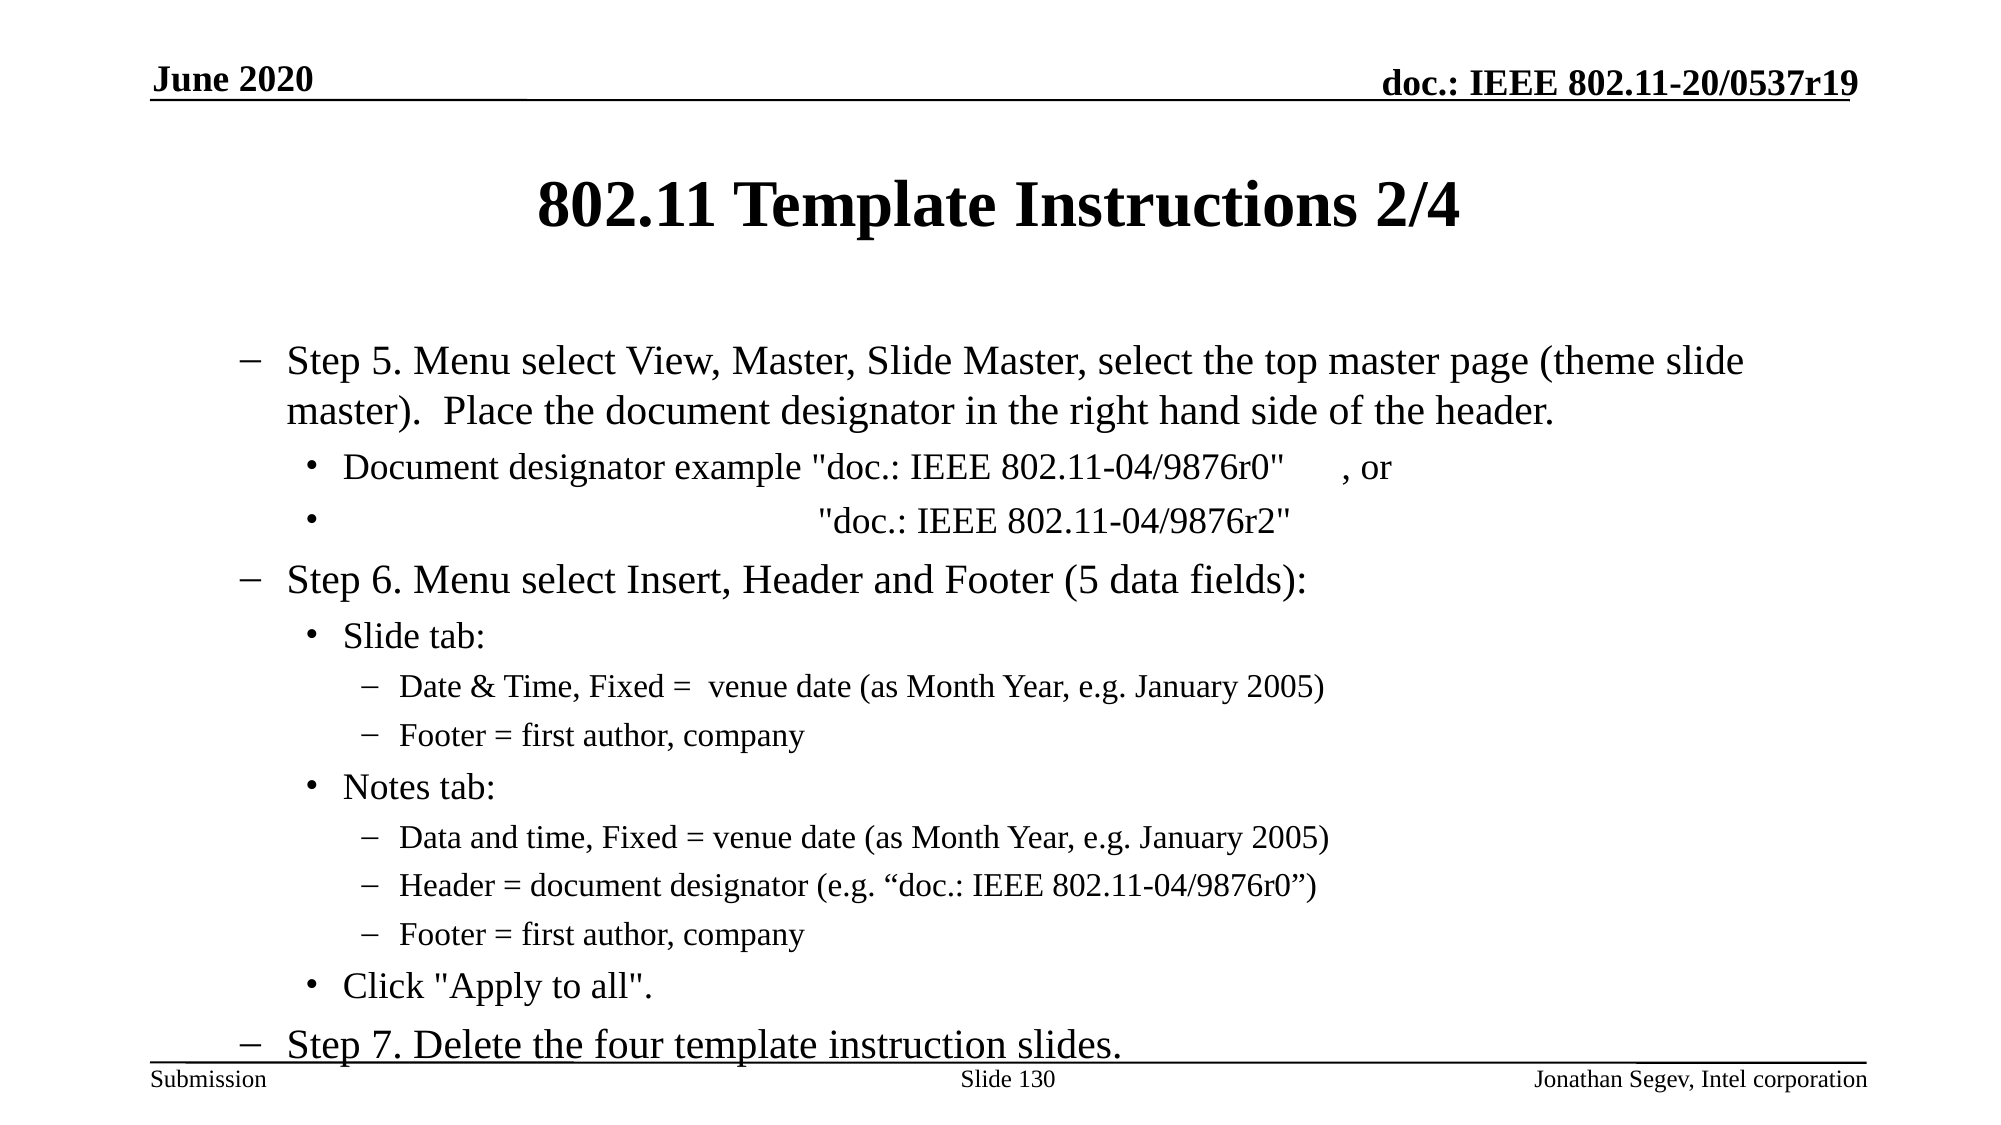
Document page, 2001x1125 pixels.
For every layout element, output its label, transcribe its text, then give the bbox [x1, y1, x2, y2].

title 802.11 Template Instructions 2/4 [149, 112, 1850, 288]
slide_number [152, 54, 563, 100]
footer Jonathan Segev, Intel corporation [1171, 1061, 1869, 1093]
slide_number Slide 130 [950, 1061, 1067, 1123]
list Step 5. Menu select View, Master, Slide Master, select the top master page (theme slide master). Place the document designator in the right hand side of the header. Document designator example "doc.: IEEE 802.11-04/9876r0" , or "doc.: IEEE 802.11-04/9876r2" Step 6. Menu select Insert, Header and Footer (5 data fields): Slide tab: Date & Time, Fixed = venue date (as Month Year, e.g. January 2005) Footer = first author, company Notes tab: Data and time, Fixed = venue date (as Month Year, e.g. January 2005) Header = document designator (e.g. “doc.: IEEE 802.11-04/9876r0”) Footer = first author, company Click "Apply to all". Step 7. Delete the four template instruction slides. [149, 324, 1850, 1000]
